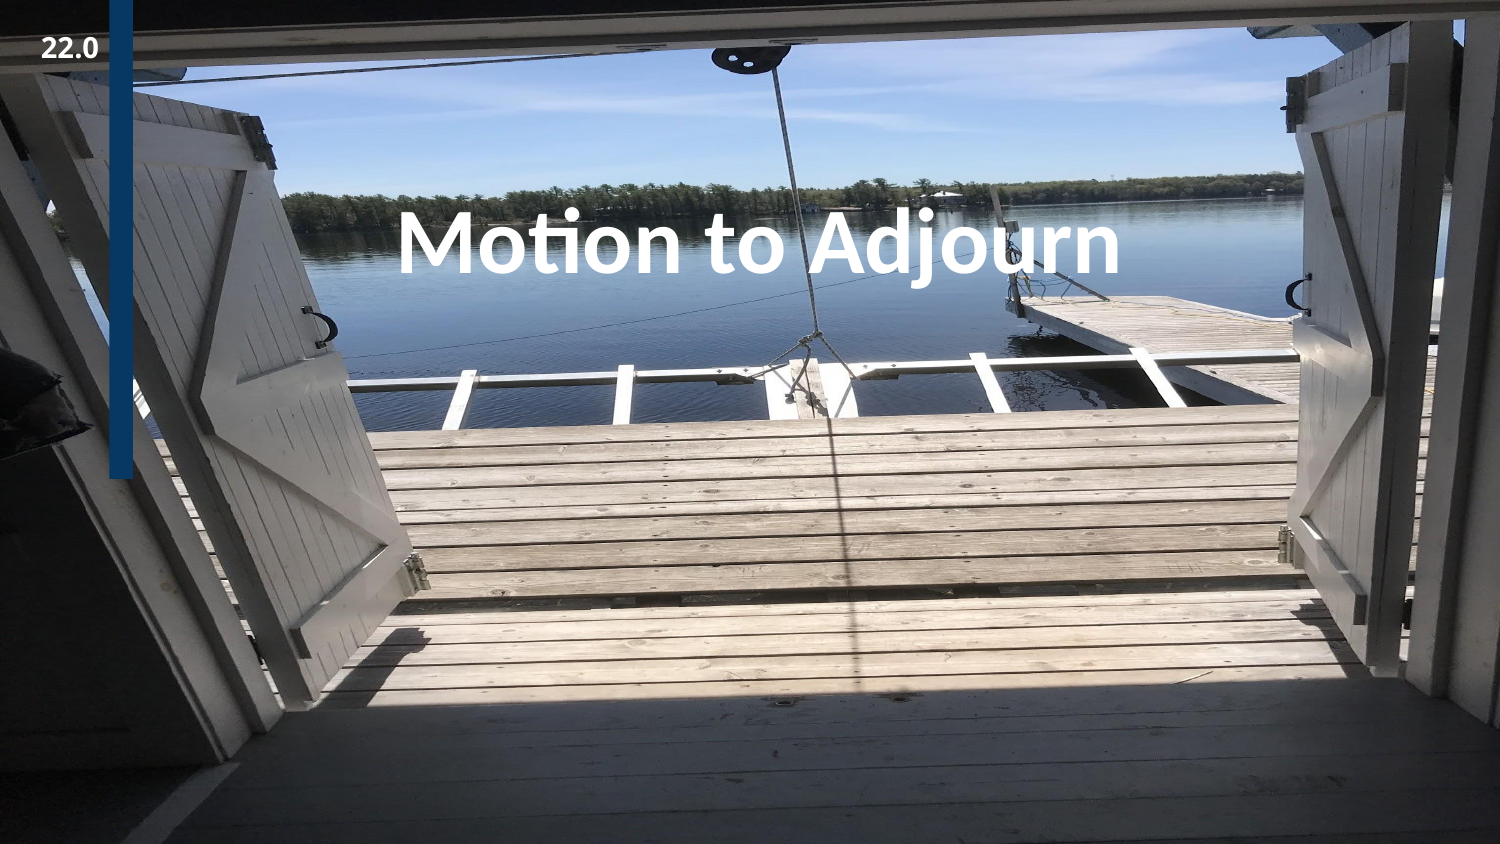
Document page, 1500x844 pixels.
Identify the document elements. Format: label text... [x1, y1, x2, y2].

text_box 22.0 [25, 14, 143, 76]
picture [0, 0, 1500, 844]
title Motion to Adjourn [107, 204, 1413, 346]
